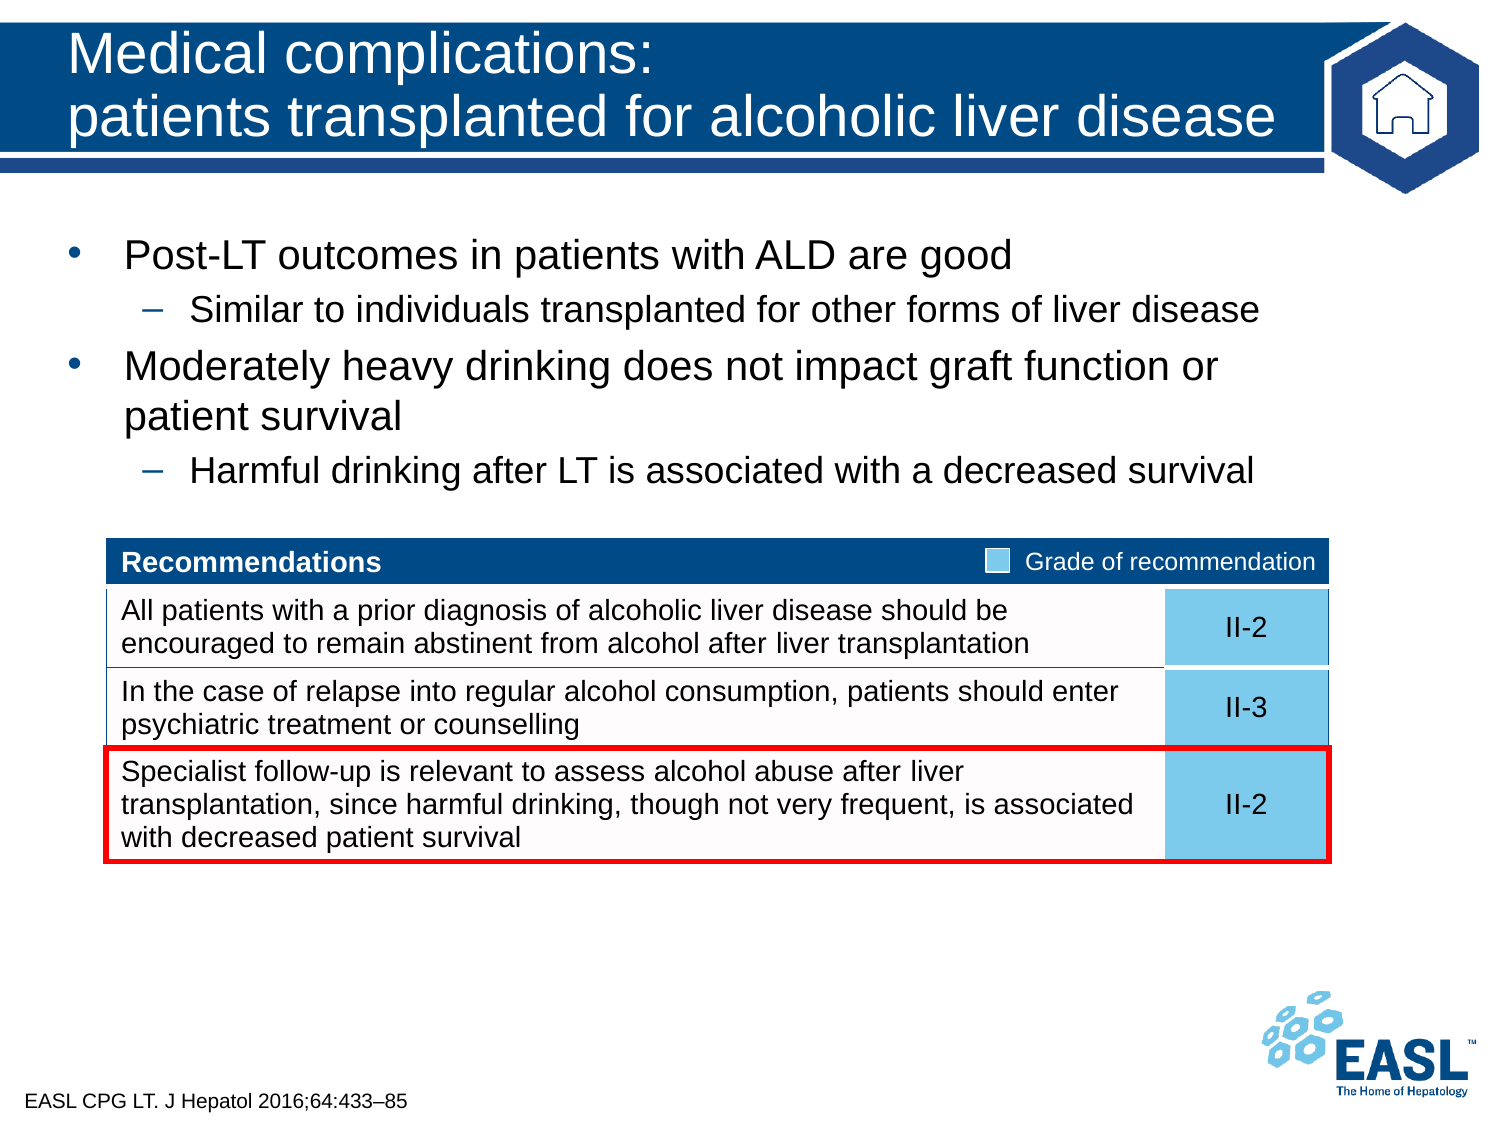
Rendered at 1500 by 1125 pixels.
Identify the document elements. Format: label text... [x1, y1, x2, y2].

table_cell II-2 [1165, 751, 1326, 859]
picture [1257, 987, 1479, 1100]
picture [0, 22, 1479, 194]
list EASL CPG LT. J Hepatol 2016;64:433–85 [0, 1062, 1235, 1125]
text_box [985, 537, 1333, 584]
title Medical complications: patients transplanted for alcoholic liver disease [52, 23, 1306, 150]
table_cell II-2 [1165, 593, 1328, 665]
table_cell All patients with a prior diagnosis of alcoholic liver disease should be encouraged to remain abstinent from alcohol after liver transplantation [107, 589, 1164, 667]
table_cell Specialist follow-up is relevant to assess alcohol abuse after liver transplantation, since harmful drinking, though not very frequent, is associated with decreased patient survival [109, 751, 1164, 859]
table_header Recommendations [107, 539, 982, 584]
list Post-LT outcomes in patients with ALD are good Similar to individuals transplanted for other forms of liver disease Moderately heavy drinking does not impact graft function or patient survival Harmful drinking after LT is associated with a decreased survival [52, 219, 1448, 979]
table_cell II-3 [1165, 670, 1328, 745]
table_cell In the case of relapse into regular alcohol consumption, patients should enter psychiatric treatment or counselling [107, 668, 1164, 745]
